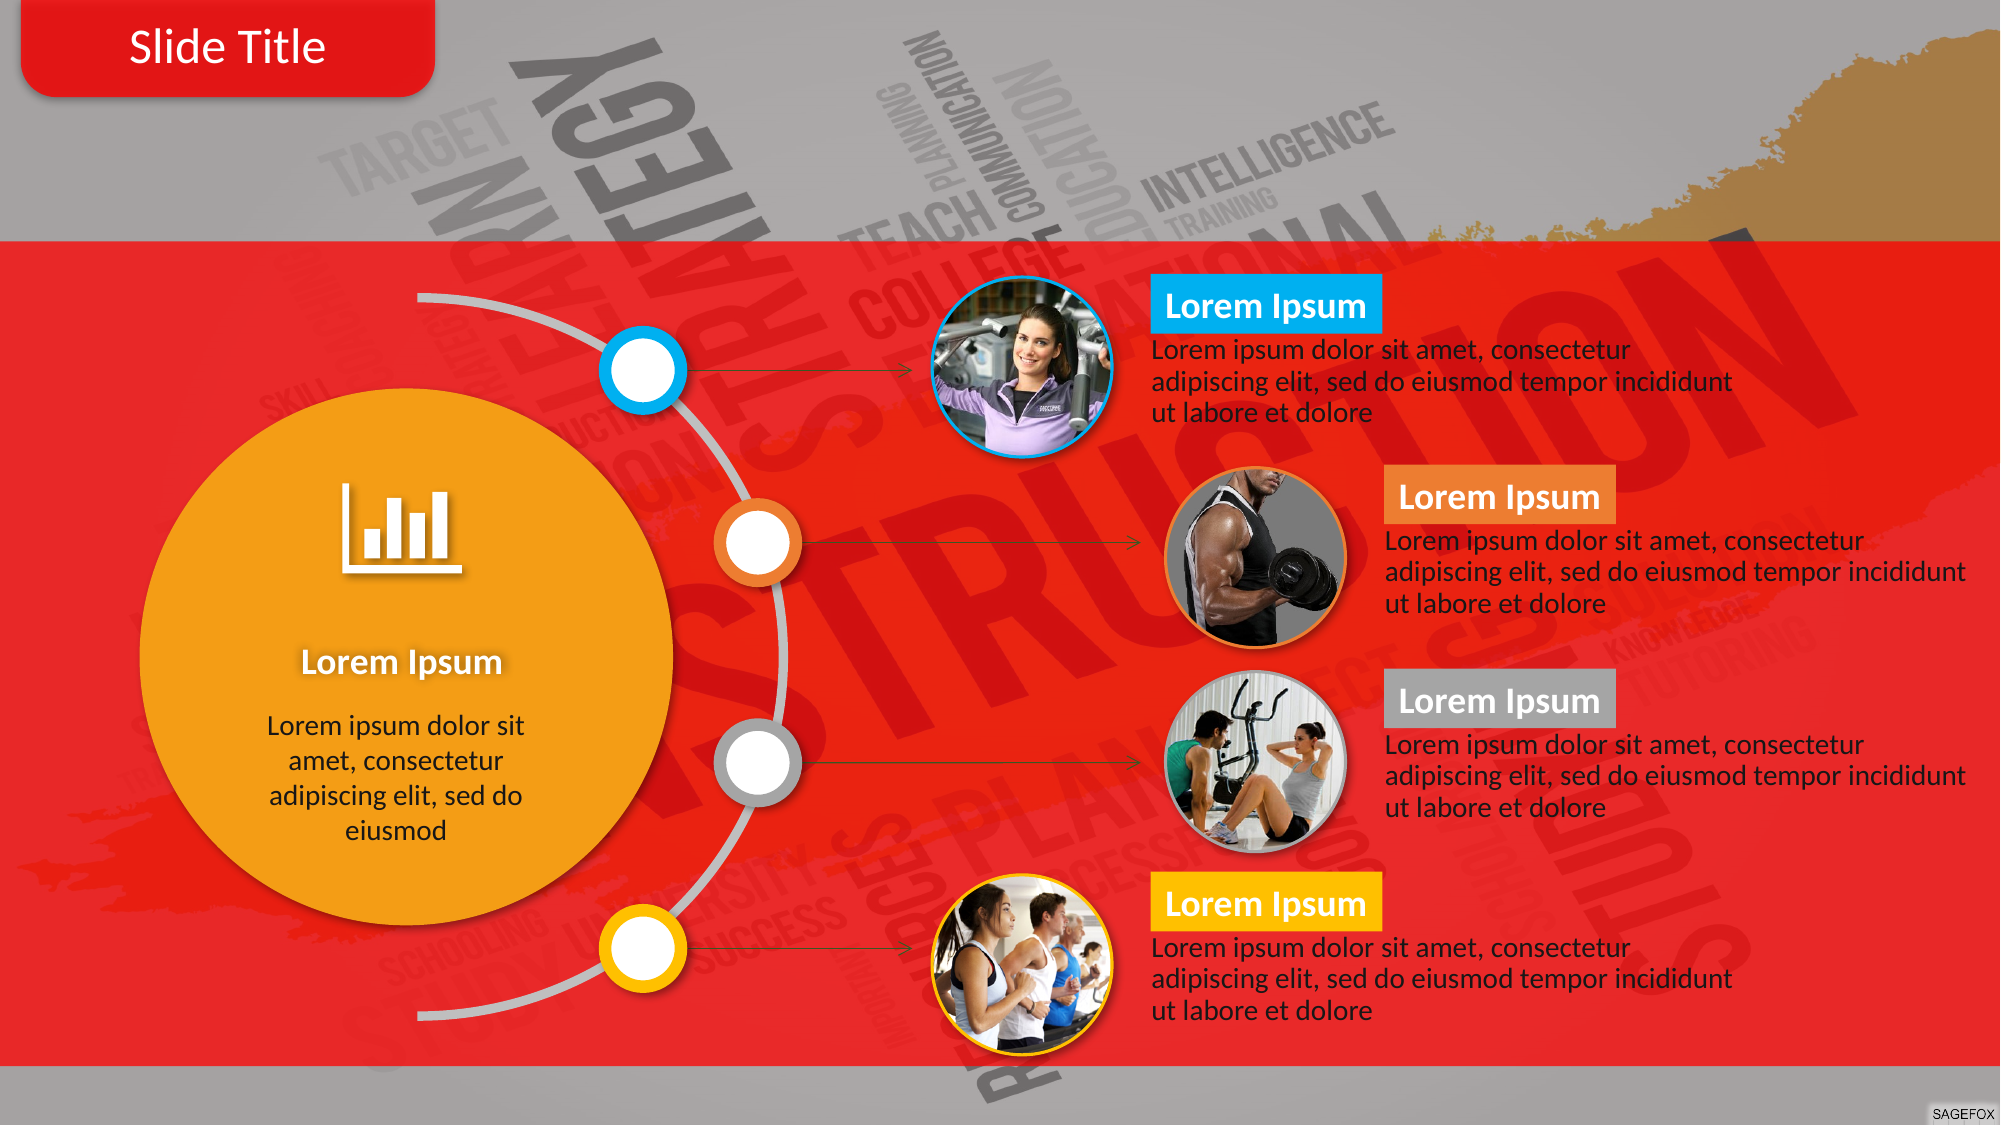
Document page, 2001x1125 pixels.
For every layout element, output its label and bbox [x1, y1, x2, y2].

text_box [1136, 273, 1767, 454]
text_box [250, 629, 543, 848]
picture [932, 874, 1113, 1055]
text_box [342, 483, 462, 574]
picture [1041, 276, 1113, 348]
text_box [20, 0, 436, 98]
text_box [603, 909, 683, 988]
text_box [1369, 464, 2000, 644]
text_box [417, 297, 784, 1017]
picture [932, 276, 1003, 344]
text_box [1369, 668, 2000, 848]
text_box [718, 723, 797, 803]
picture [932, 390, 1003, 458]
text_box [718, 503, 797, 582]
text_box [138, 387, 675, 927]
picture [1165, 671, 1346, 852]
picture [1165, 467, 1346, 648]
picture [1041, 386, 1113, 458]
text_box [603, 331, 683, 410]
text_box [1136, 871, 1767, 1051]
picture [934, 279, 1110, 455]
picture [1929, 1108, 1997, 1125]
text_box [0, 241, 2000, 1067]
